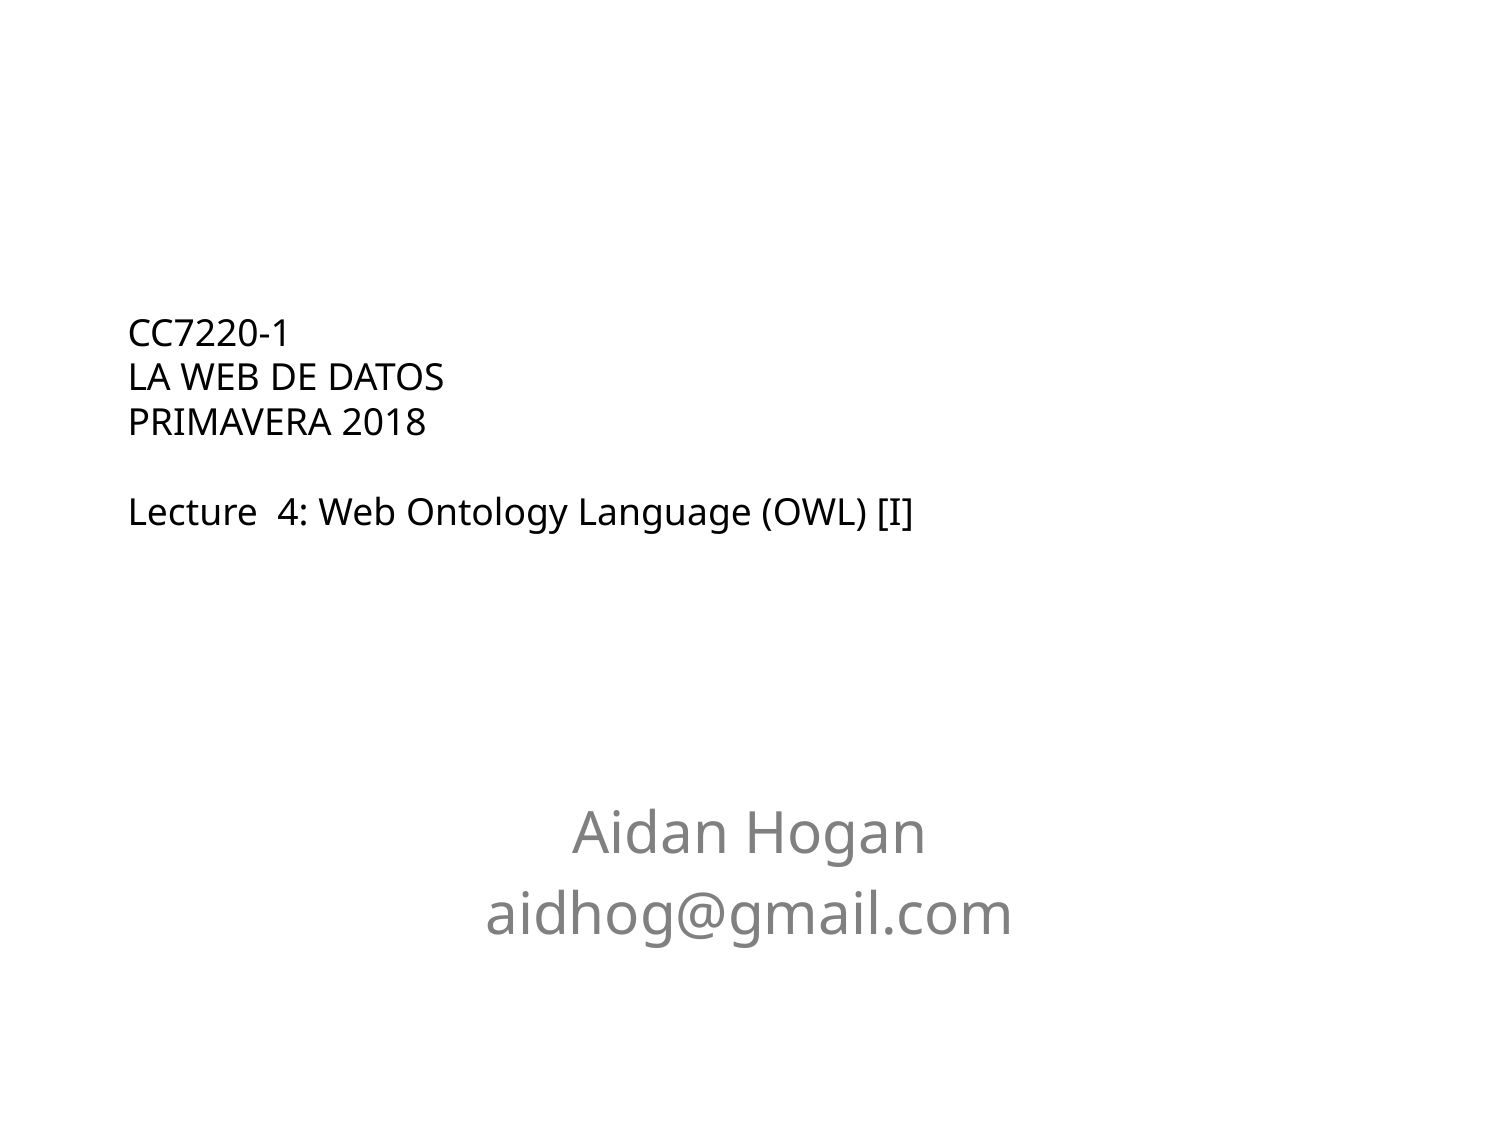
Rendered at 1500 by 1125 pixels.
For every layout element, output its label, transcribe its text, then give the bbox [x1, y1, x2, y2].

title CC7220-1 La Web de Datos Primavera 2018 Lecture 4: Web Ontology Language (OWL) [I] [112, 299, 1388, 542]
subtitle Aidan Hogan aidhog@gmail.com [225, 787, 1275, 1000]
